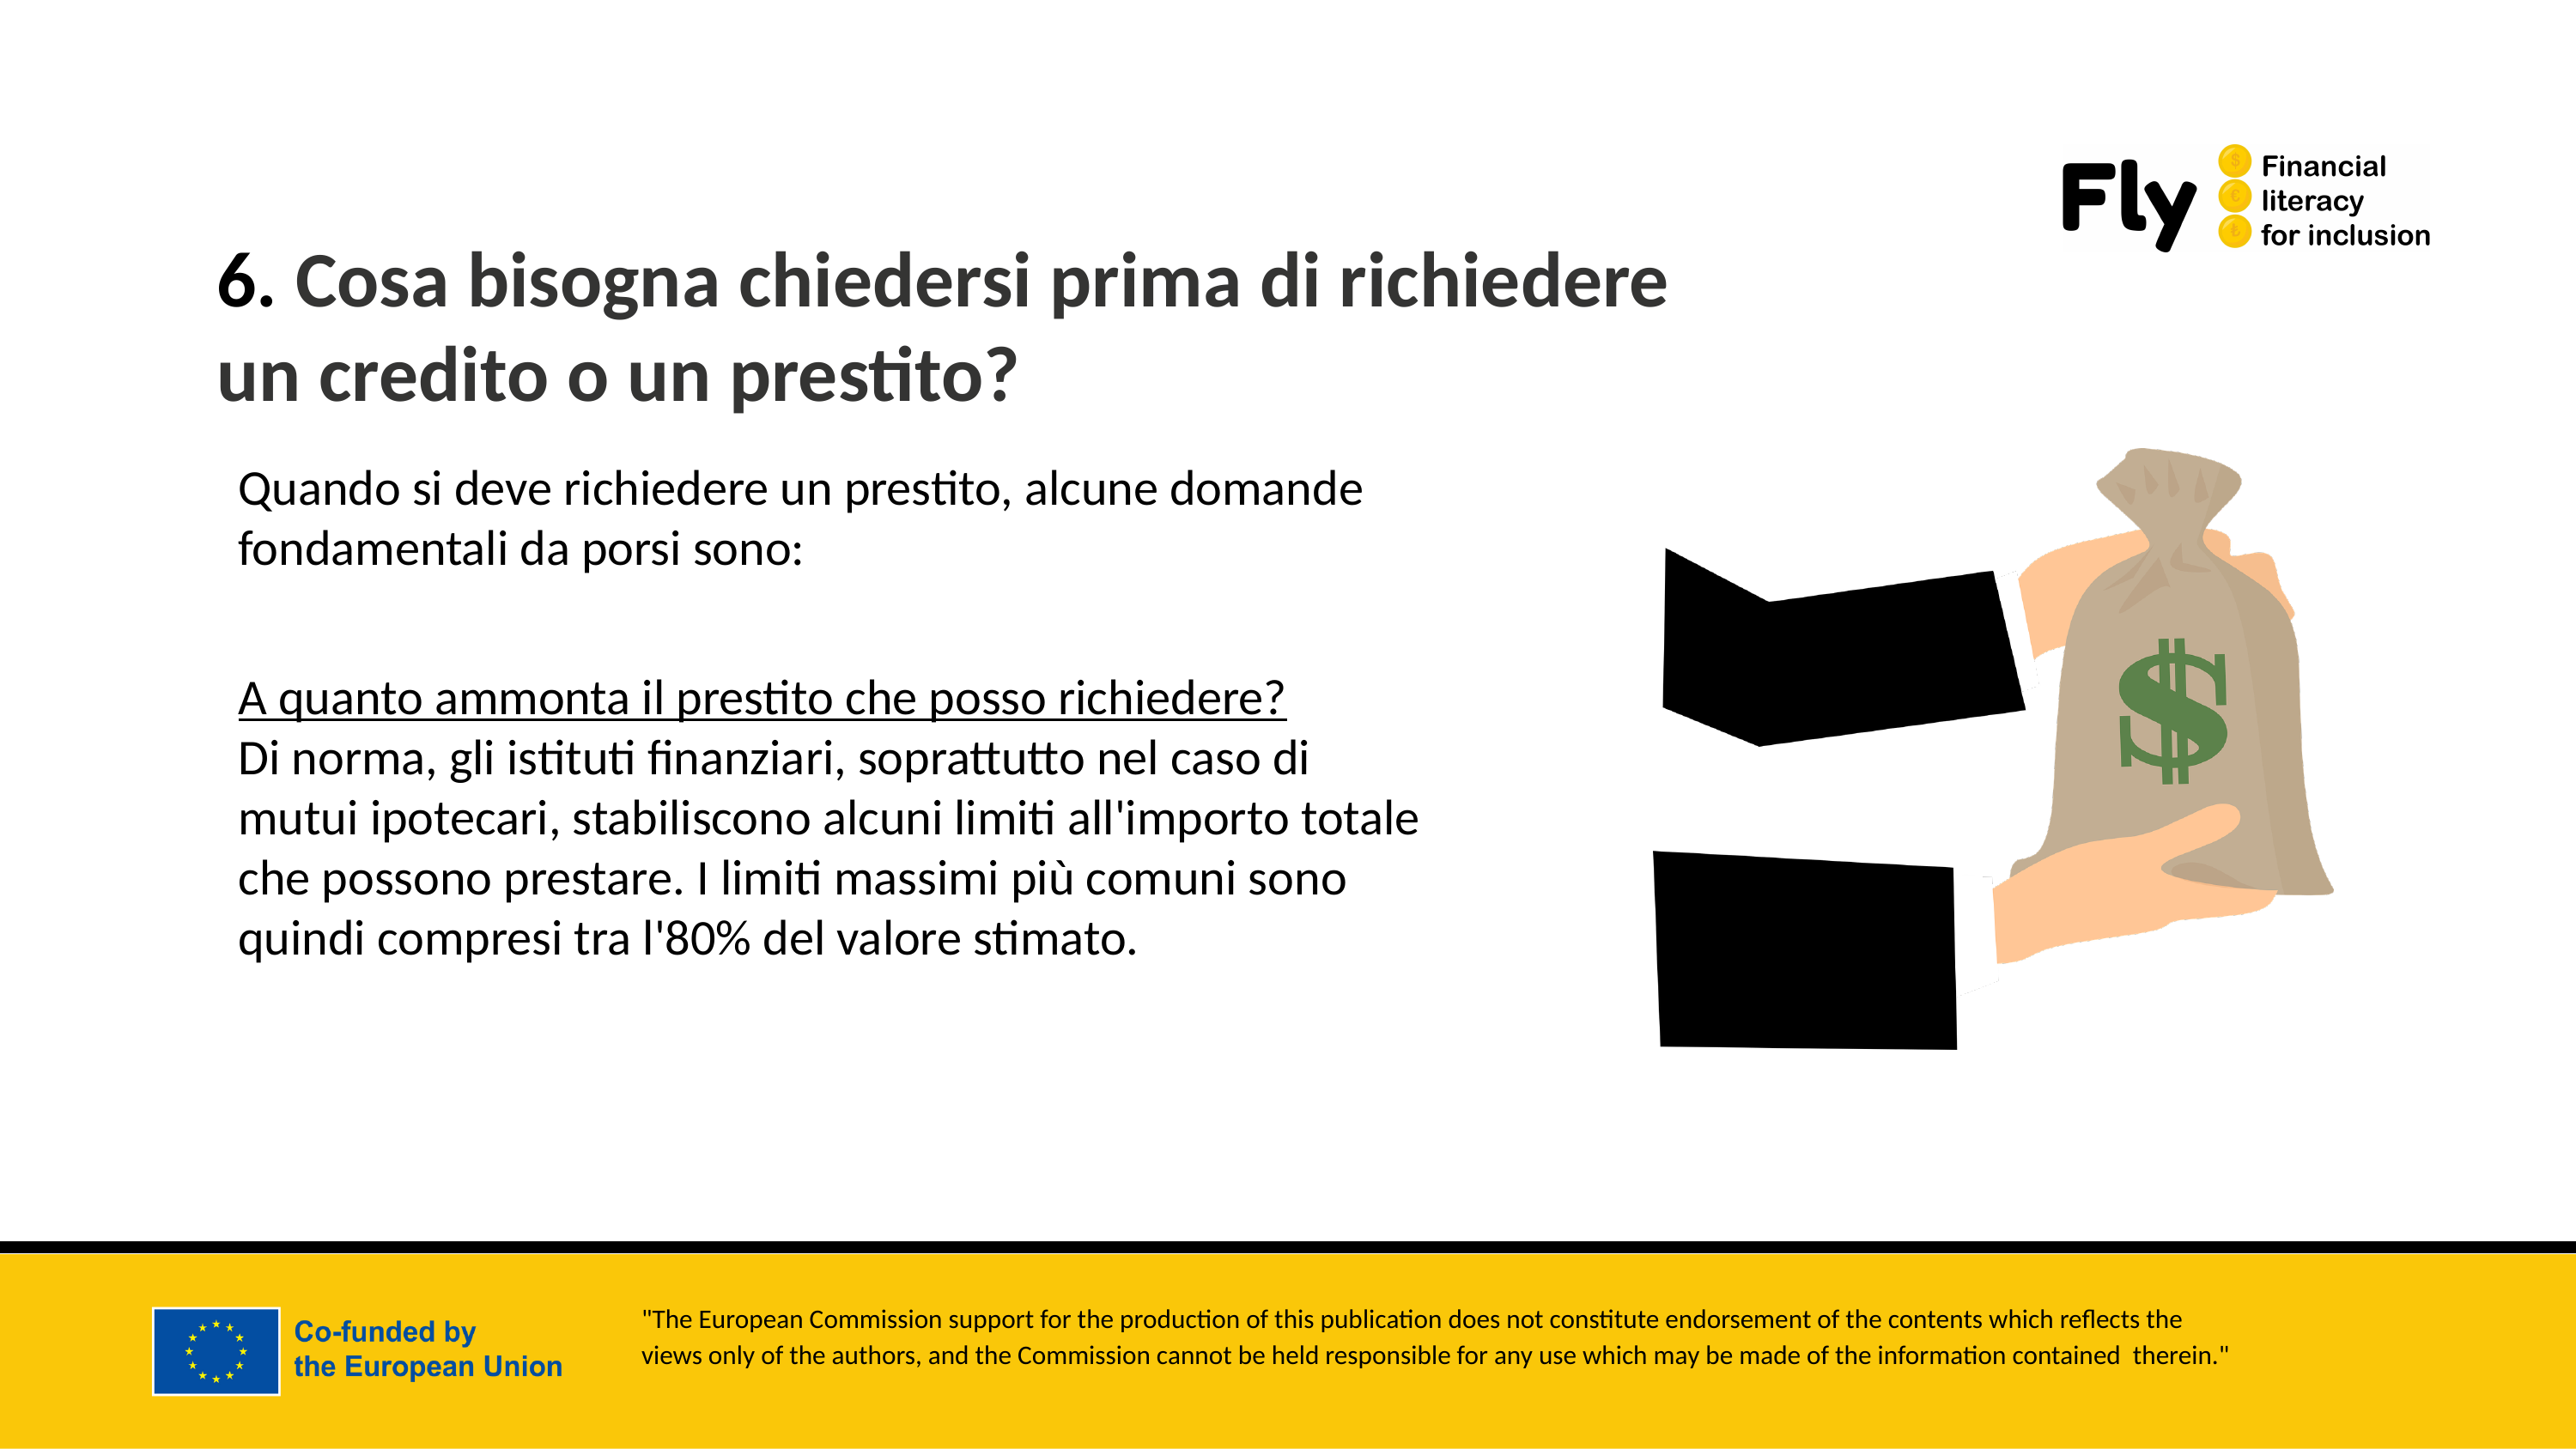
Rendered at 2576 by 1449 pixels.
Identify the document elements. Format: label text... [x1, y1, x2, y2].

picture [1652, 447, 2334, 1050]
text_box Quando si deve richiedere un prestito, alcune domande fondamentali da porsi sono: A quanto ammonta il prestito che posso richiedere? Di norma, gli istituti finanziari, soprattutto nel caso di mutui ipotecari, stabiliscono alcuni limiti all'importo totale che possono prestare. I limiti massimi più comuni sono quindi compresi tra l'80% del valore stimato. [225, 448, 1449, 1032]
picture [149, 1304, 593, 1399]
picture [2063, 144, 2430, 252]
text_box 6. Cosa bisogna chiedersi prima di richiedere un credito o un prestito? [204, 221, 1771, 423]
